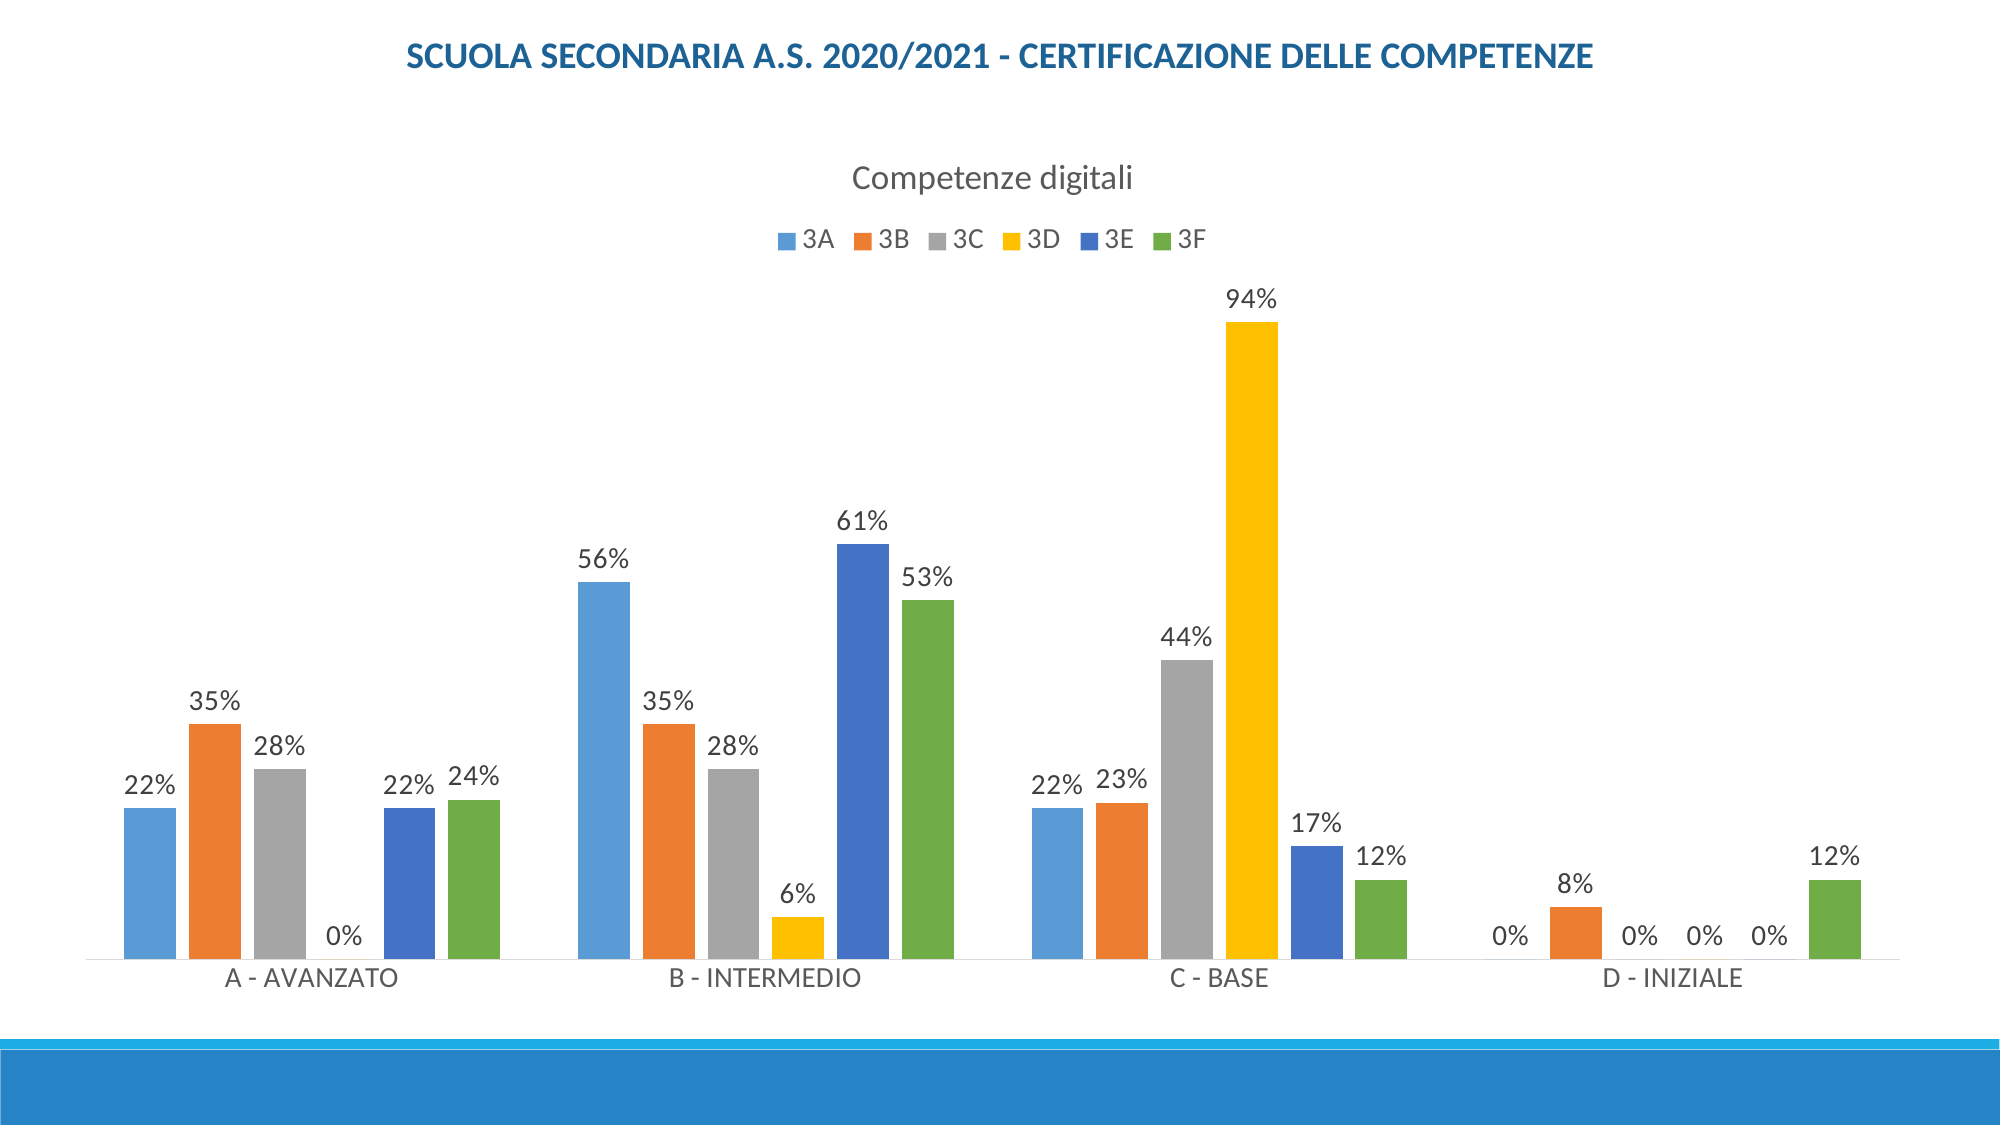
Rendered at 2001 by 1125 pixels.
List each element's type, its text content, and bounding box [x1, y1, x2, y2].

chart [47, 126, 1939, 1014]
text_box SCUOLA SECONDARIA A.S. 2020/2021 - CERTIFICAZIONE DELLE COMPETENZE [391, 24, 1686, 84]
